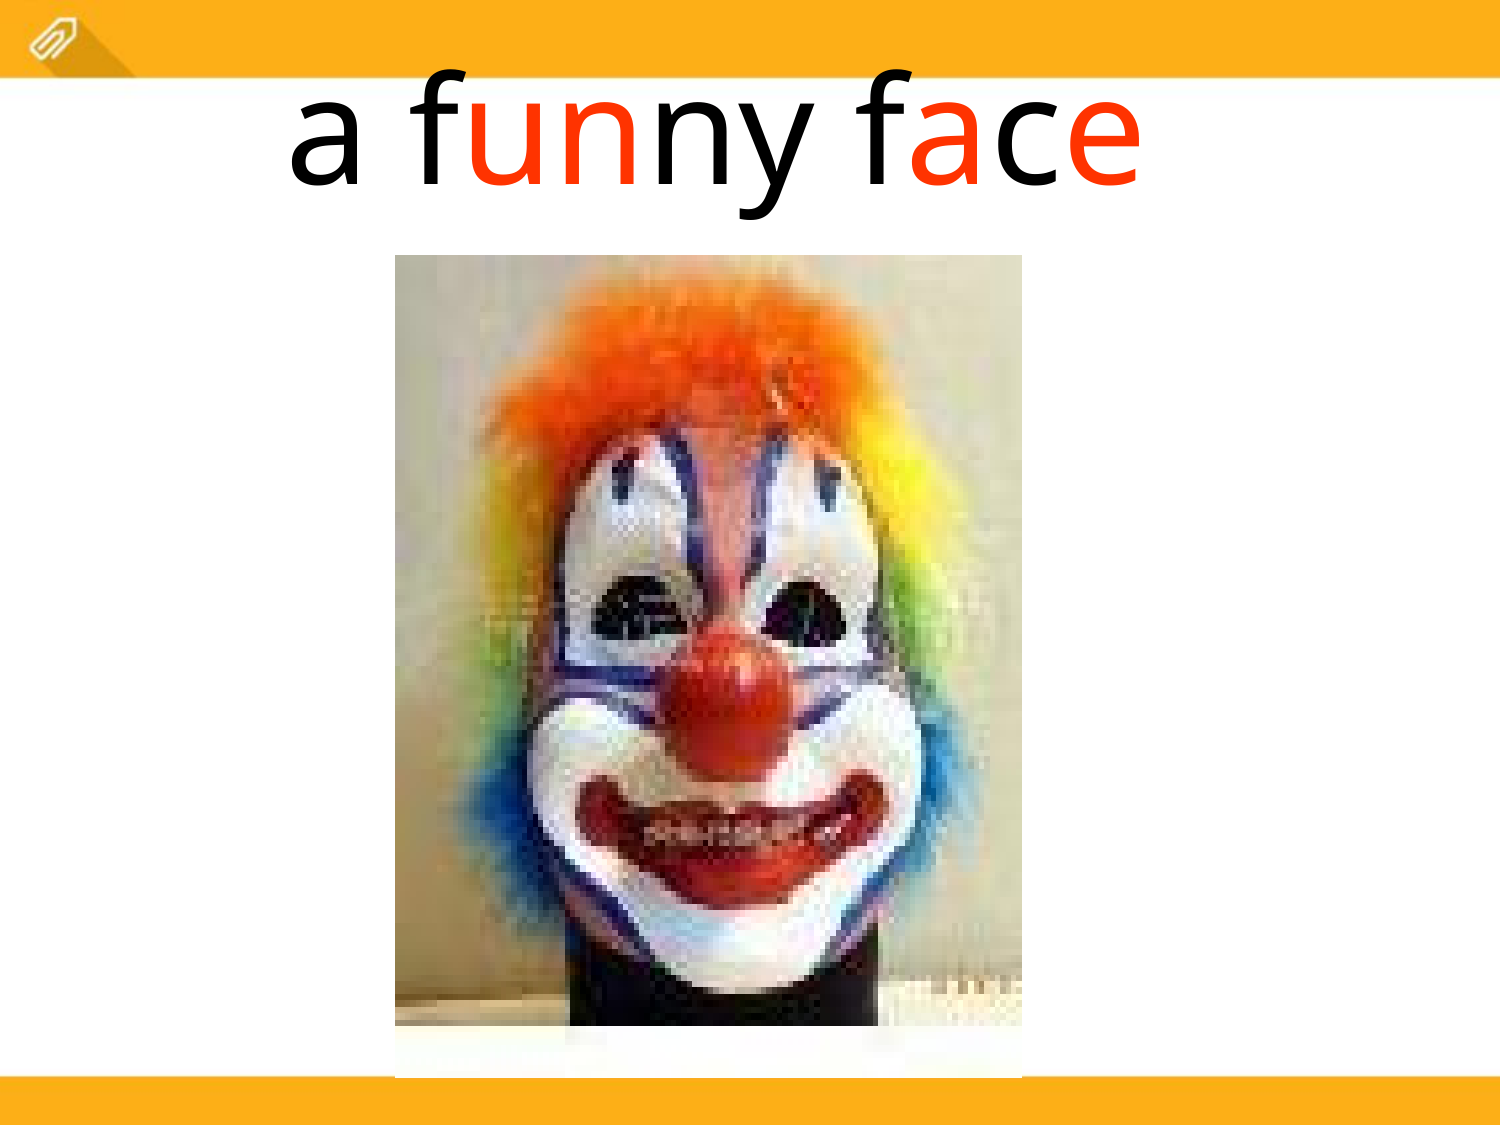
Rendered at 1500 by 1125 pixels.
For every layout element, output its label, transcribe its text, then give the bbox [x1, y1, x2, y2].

picture [0, 0, 1500, 1125]
text_box a funny face [41, 31, 1392, 219]
